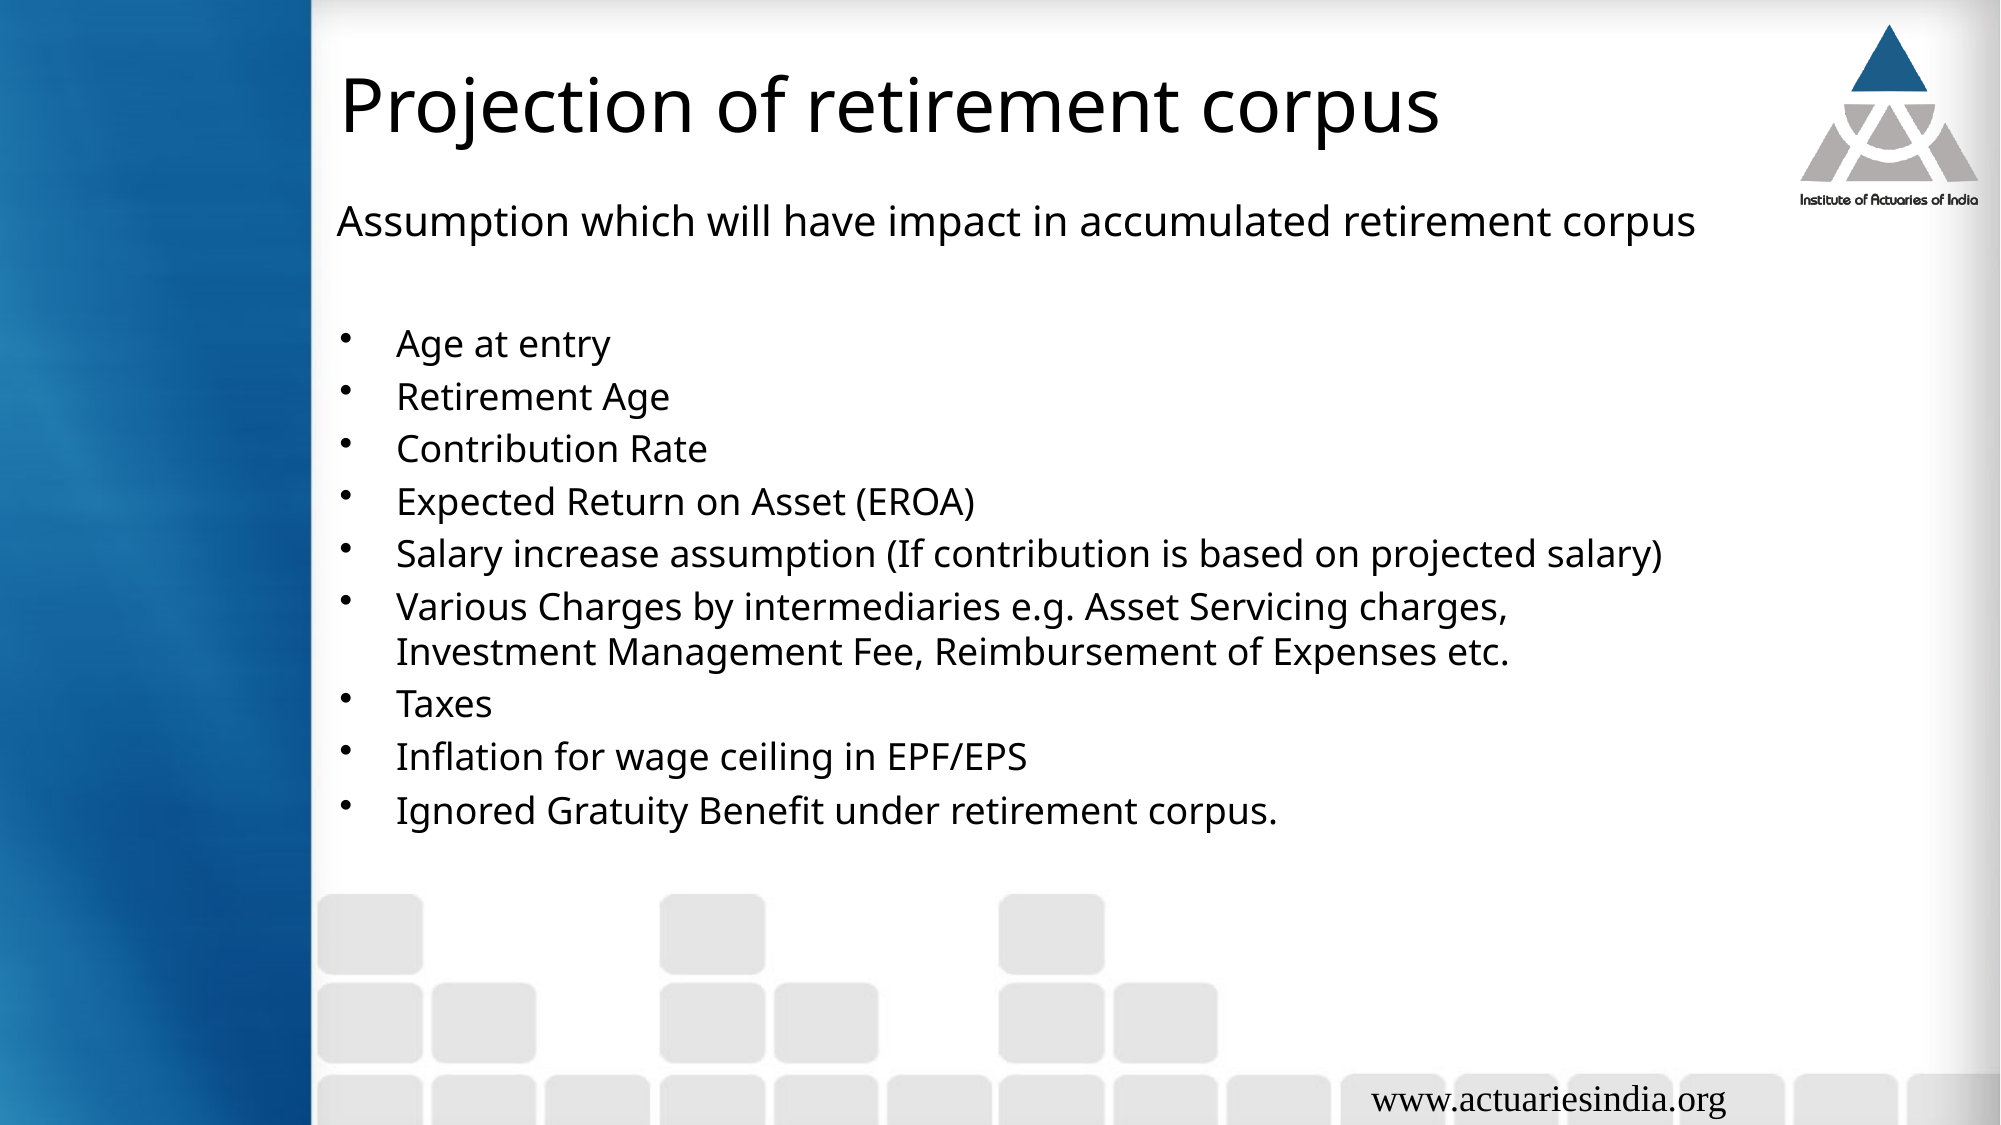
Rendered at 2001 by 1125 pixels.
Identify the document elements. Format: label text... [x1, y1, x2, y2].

text_box Age at entry Retirement Age Contribution Rate Expected Return on Asset (EROA) Salary increase assumption (If contribution is based on projected salary) Various Charges by intermediaries e.g. Asset Servicing charges, Investment Management Fee, Reimbursement of Expenses etc. Taxes Inflation for wage ceiling in EPF/EPS Ignored Gratuity Benefit under retirement corpus. [324, 312, 1688, 1053]
text_box Projection of retirement corpus [324, 50, 1725, 250]
picture [0, 0, 2001, 1125]
text_box Assumption which will have impact in accumulated retirement corpus [321, 187, 1712, 253]
text_box www.actuariesindia.org [1356, 1066, 1832, 1125]
